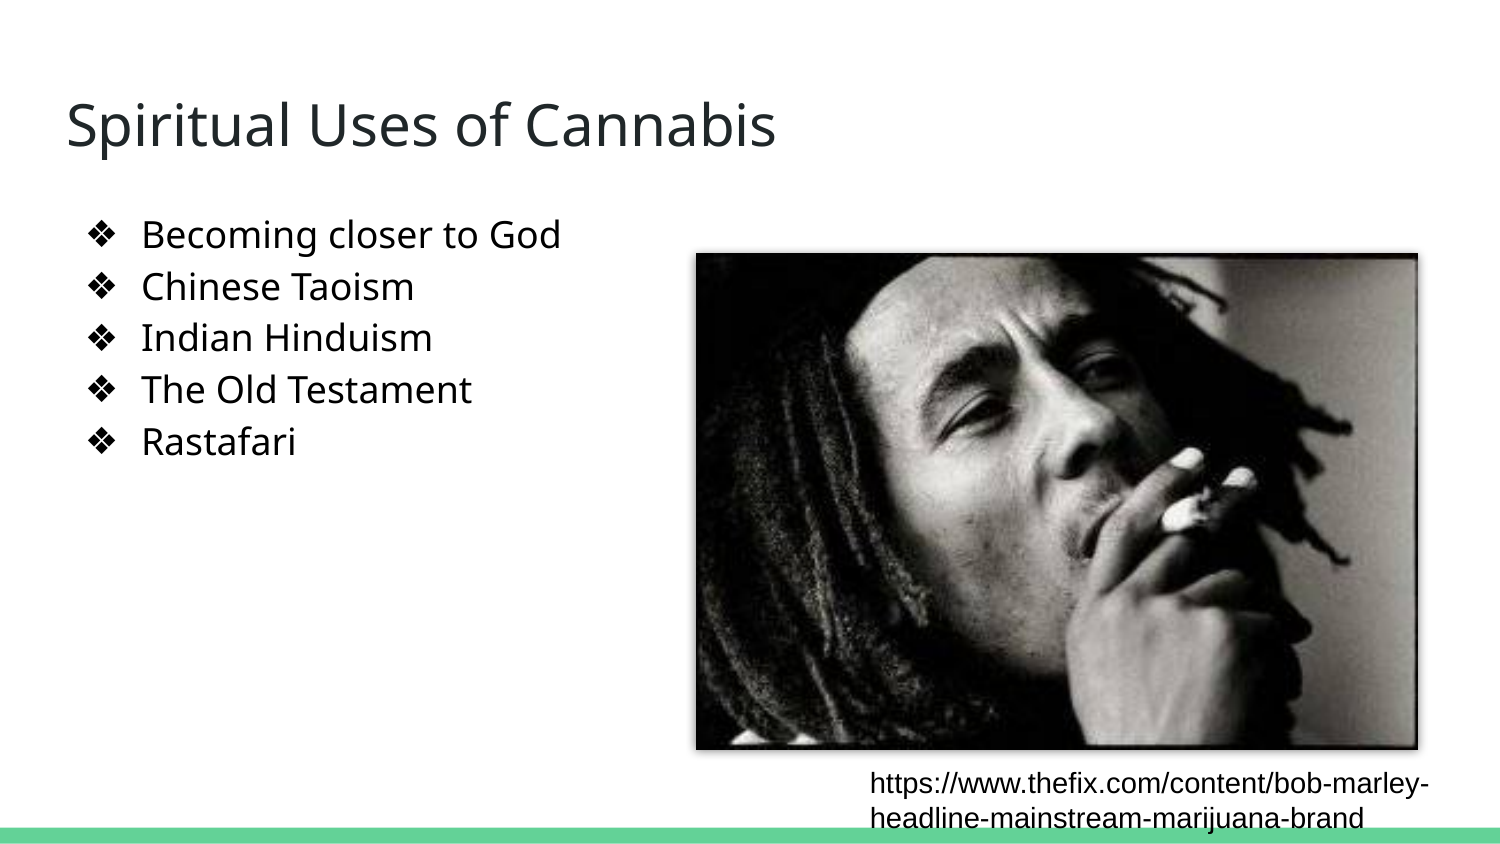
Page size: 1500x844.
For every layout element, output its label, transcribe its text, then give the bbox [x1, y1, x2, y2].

list Becoming closer to God Chinese Taoism Indian Hinduism The Old Testament Rastafari [51, 189, 1449, 750]
title Spiritual Uses of Cannabis [51, 72, 1449, 167]
text_box https://www.thefix.com/content/bob-marley-headline-mainstream-marijuana-brand [854, 771, 1500, 828]
picture [695, 252, 1418, 750]
